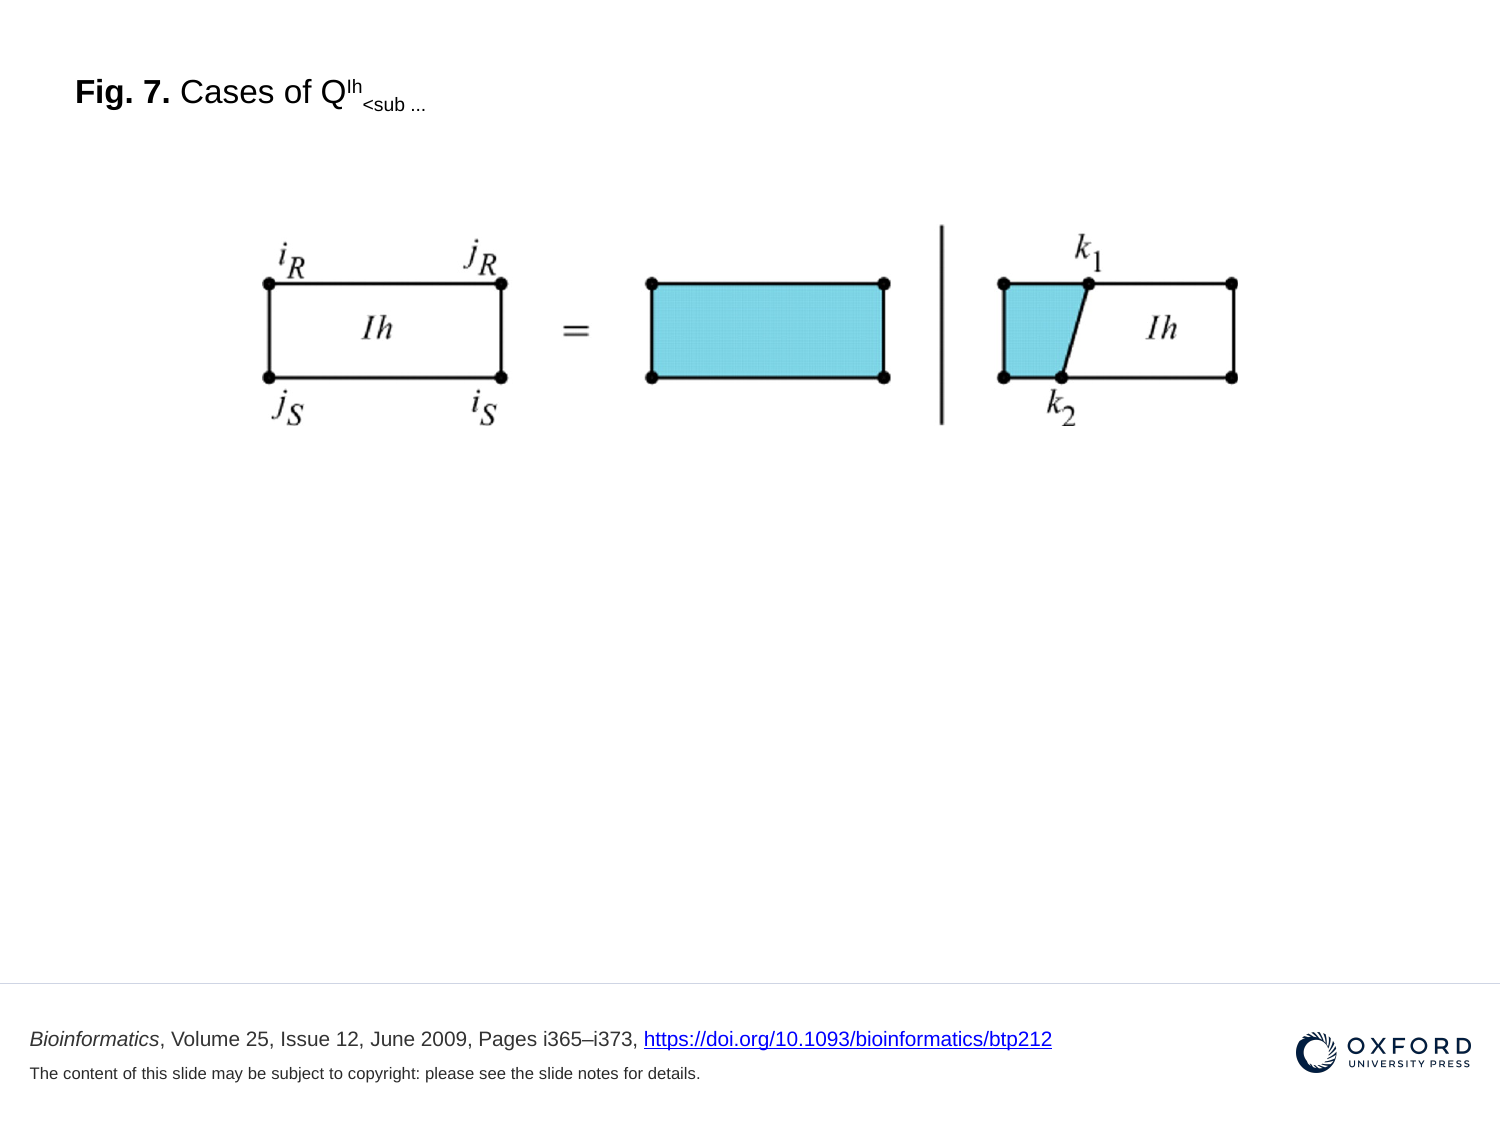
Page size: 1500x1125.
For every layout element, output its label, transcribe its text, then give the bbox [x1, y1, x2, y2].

picture [262, 224, 1238, 427]
picture [1296, 1032, 1471, 1073]
footer Bioinformatics, Volume 25, Issue 12, June 2009, Pages i365–i373, https://doi.org/10.1093/bioinformatics/btp212 The content of this slide may be subject to copyright: please see the slide notes for details. [0, 983, 1260, 1125]
title Fig. 7. Cases of QIh<sub ... [75, 69, 1078, 171]
